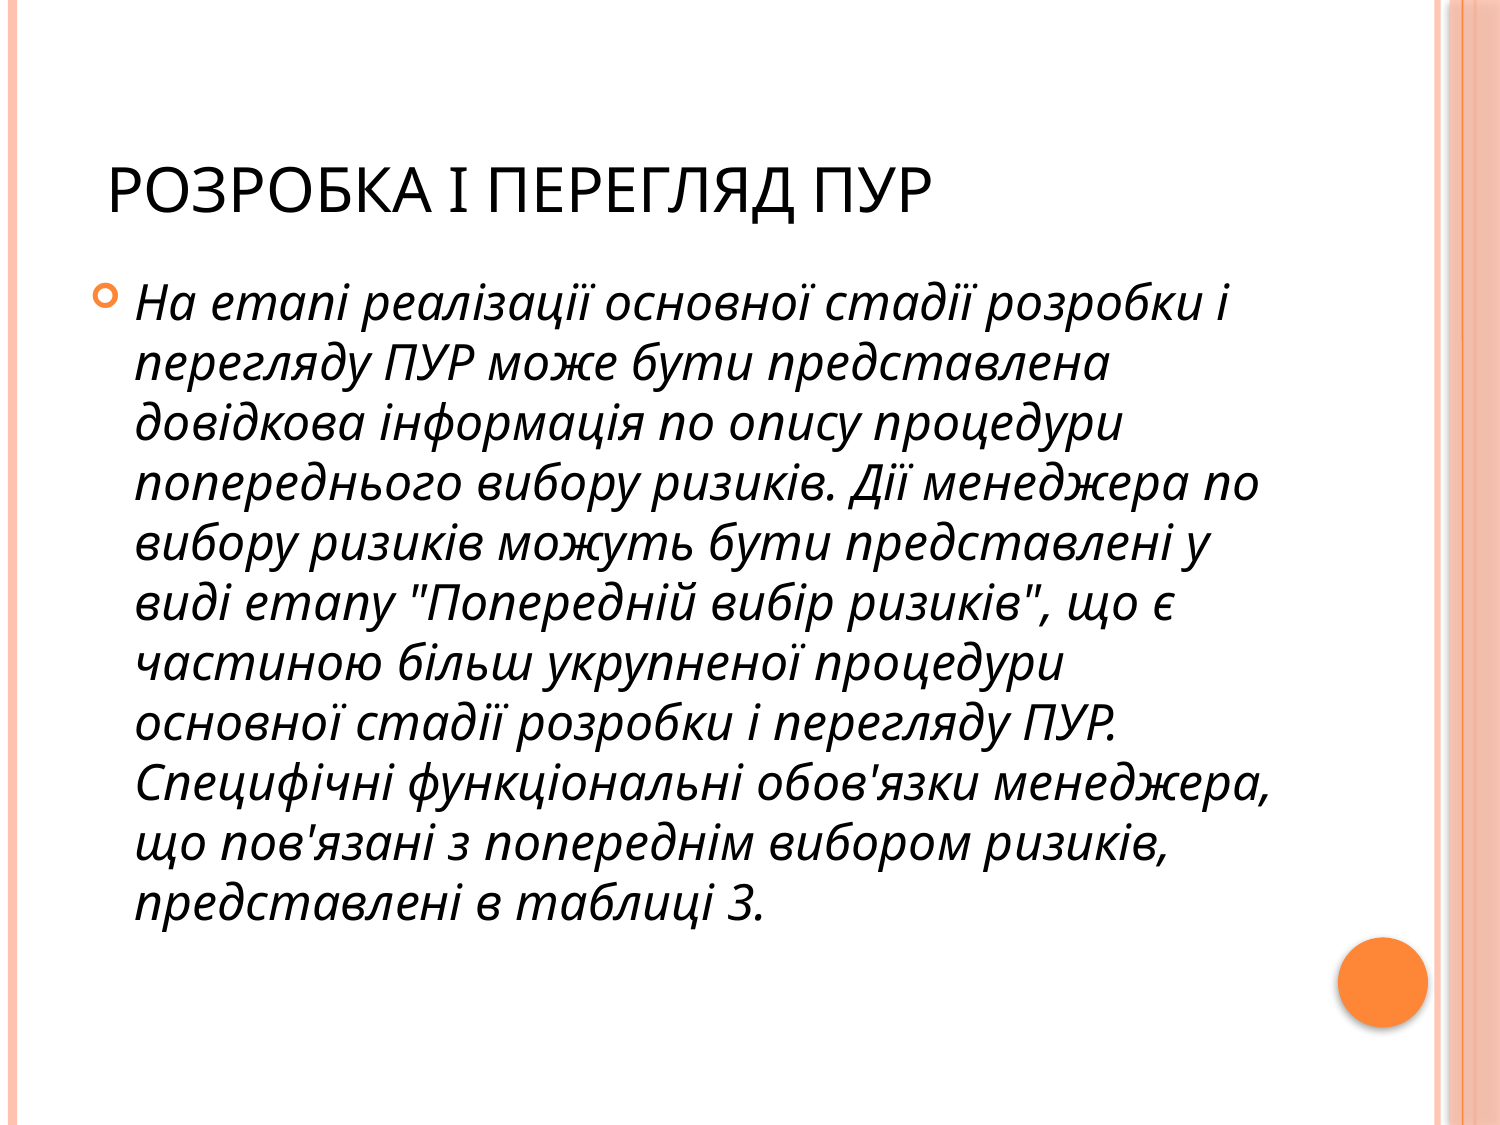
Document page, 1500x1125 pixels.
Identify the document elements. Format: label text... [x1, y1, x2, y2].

list На етапі реалізації основної стадії розробки і перегляду ПУР може бути представлена довідкова інформація по опису процедури попереднього вибору ризиків. Дії менеджера по вибору ризиків можуть бути представлені у виді етапу "Попередній вибір ризиків", що є частиною більш укрупненої процедури основної стадії розробки і перегляду ПУР. Специфічні функціональні обов'язки менеджера, що пов'язані з попереднім вибором ризиків, представлені в таблиці 3. [75, 262, 1300, 1062]
title Розробка і перегляд ПУР [75, 45, 1300, 233]
